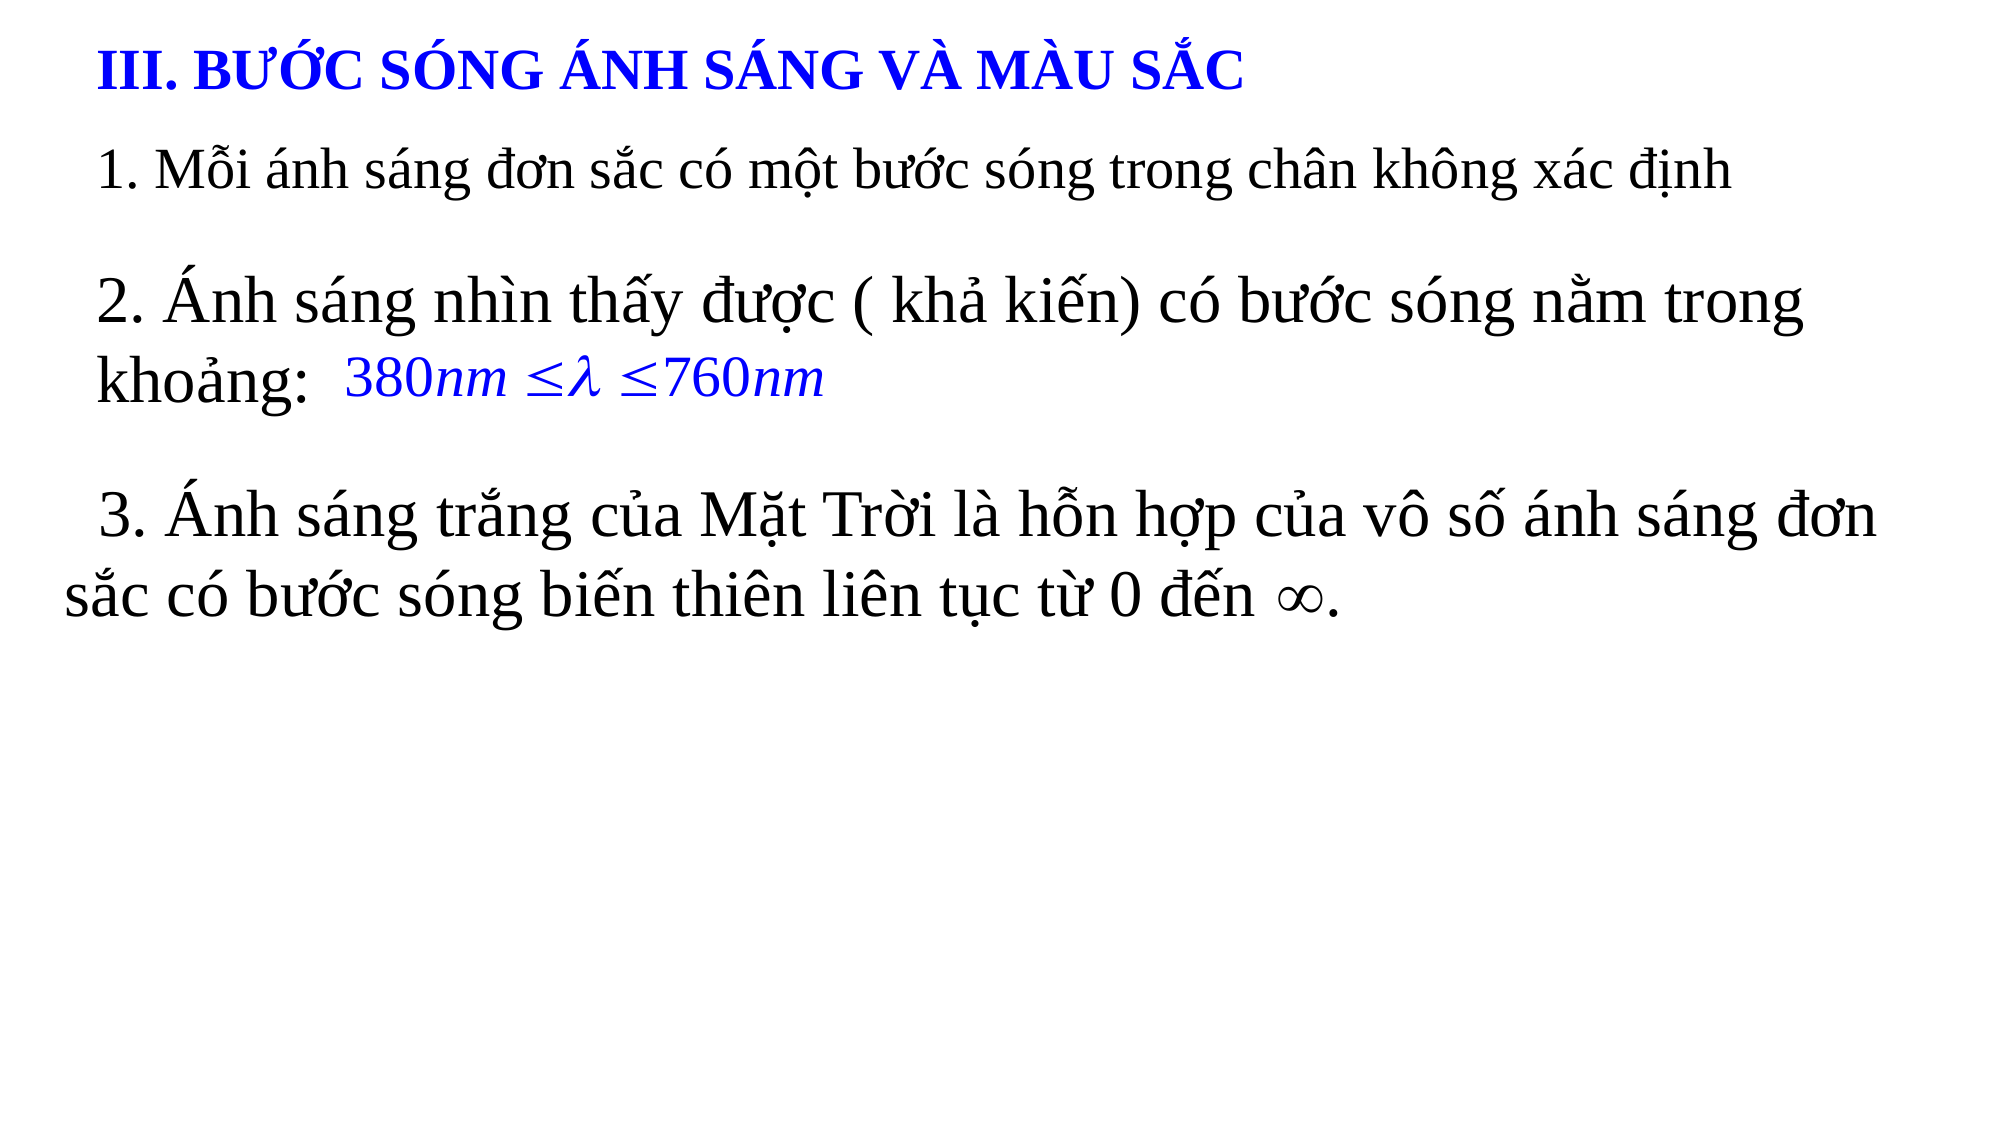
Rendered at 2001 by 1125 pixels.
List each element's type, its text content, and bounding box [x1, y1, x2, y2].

text_box 3. Ánh sáng trắng của Mặt Trời là hỗn hợp của vô số ánh sáng đơn sắc có bước sóng biến thiên liên tục từ 0 đến . [49, 462, 1925, 638]
text_box 2. Ánh sáng nhìn thấy được ( khả kiến) có bước sóng nằm trong khoảng: [81, 248, 1925, 423]
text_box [337, 342, 836, 411]
text_box III. BƯỚC SÓNG ÁNH SÁNG VÀ MÀU SẮC [81, 23, 1344, 109]
text_box 1. Mỗi ánh sáng đơn sắc có một bước sóng trong chân không xác định [81, 122, 1925, 208]
